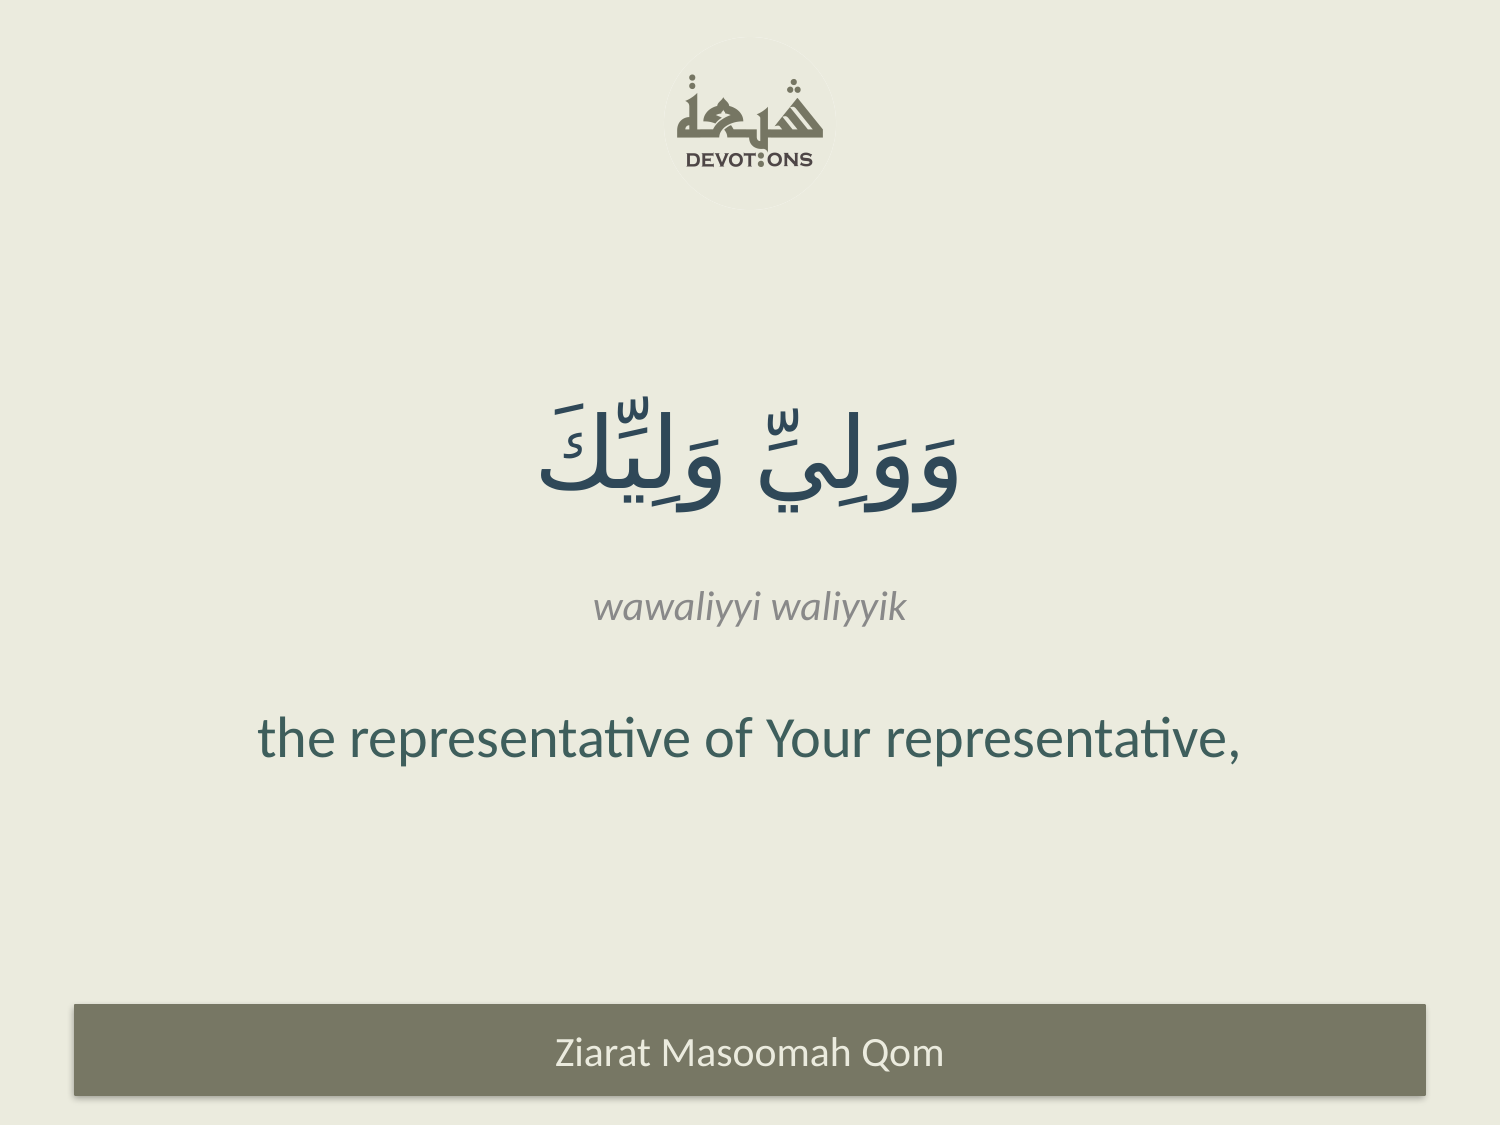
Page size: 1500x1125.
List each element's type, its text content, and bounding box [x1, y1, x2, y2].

text_box وَوَلِيِّ وَلِيِّكَ wawaliyyi waliyyik the representative of Your representative, [74, 381, 1425, 776]
text_box [74, 1004, 1426, 1096]
picture [656, 29, 844, 218]
text_box Ziarat Masoomah Qom [540, 1017, 960, 1083]
